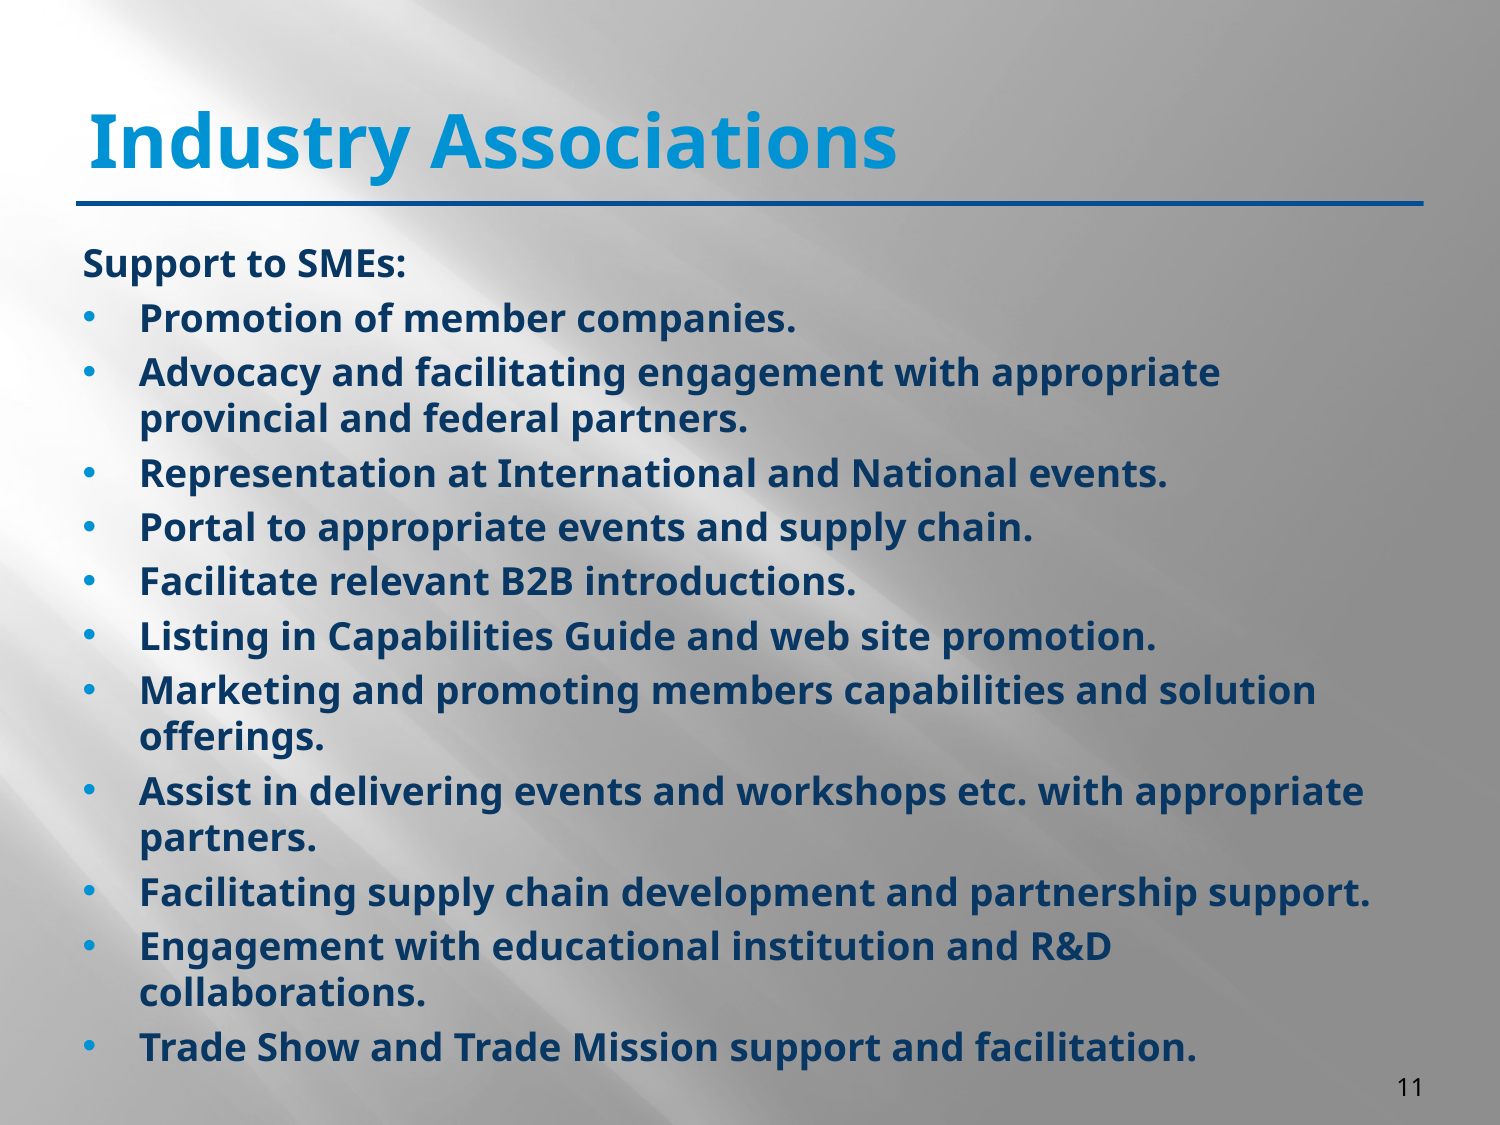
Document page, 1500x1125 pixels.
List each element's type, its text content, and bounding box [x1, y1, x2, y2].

list Support to SMEs: Promotion of member companies. Advocacy and facilitating engagement with appropriate provincial and federal partners. Representation at International and National events. Portal to appropriate events and supply chain. Facilitate relevant B2B introductions. Listing in Capabilities Guide and web site promotion. Marketing and promoting members capabilities and solution offerings. Assist in delivering events and workshops etc. with appropriate partners. Facilitating supply chain development and partnership support. Engagement with educational institution and R&D collaborations. Trade Show and Trade Mission support and facilitation. [67, 231, 1418, 1083]
picture [76, 201, 1424, 206]
title Industry Associations [75, 45, 1425, 231]
slide_number 11 [1299, 1052, 1425, 1113]
